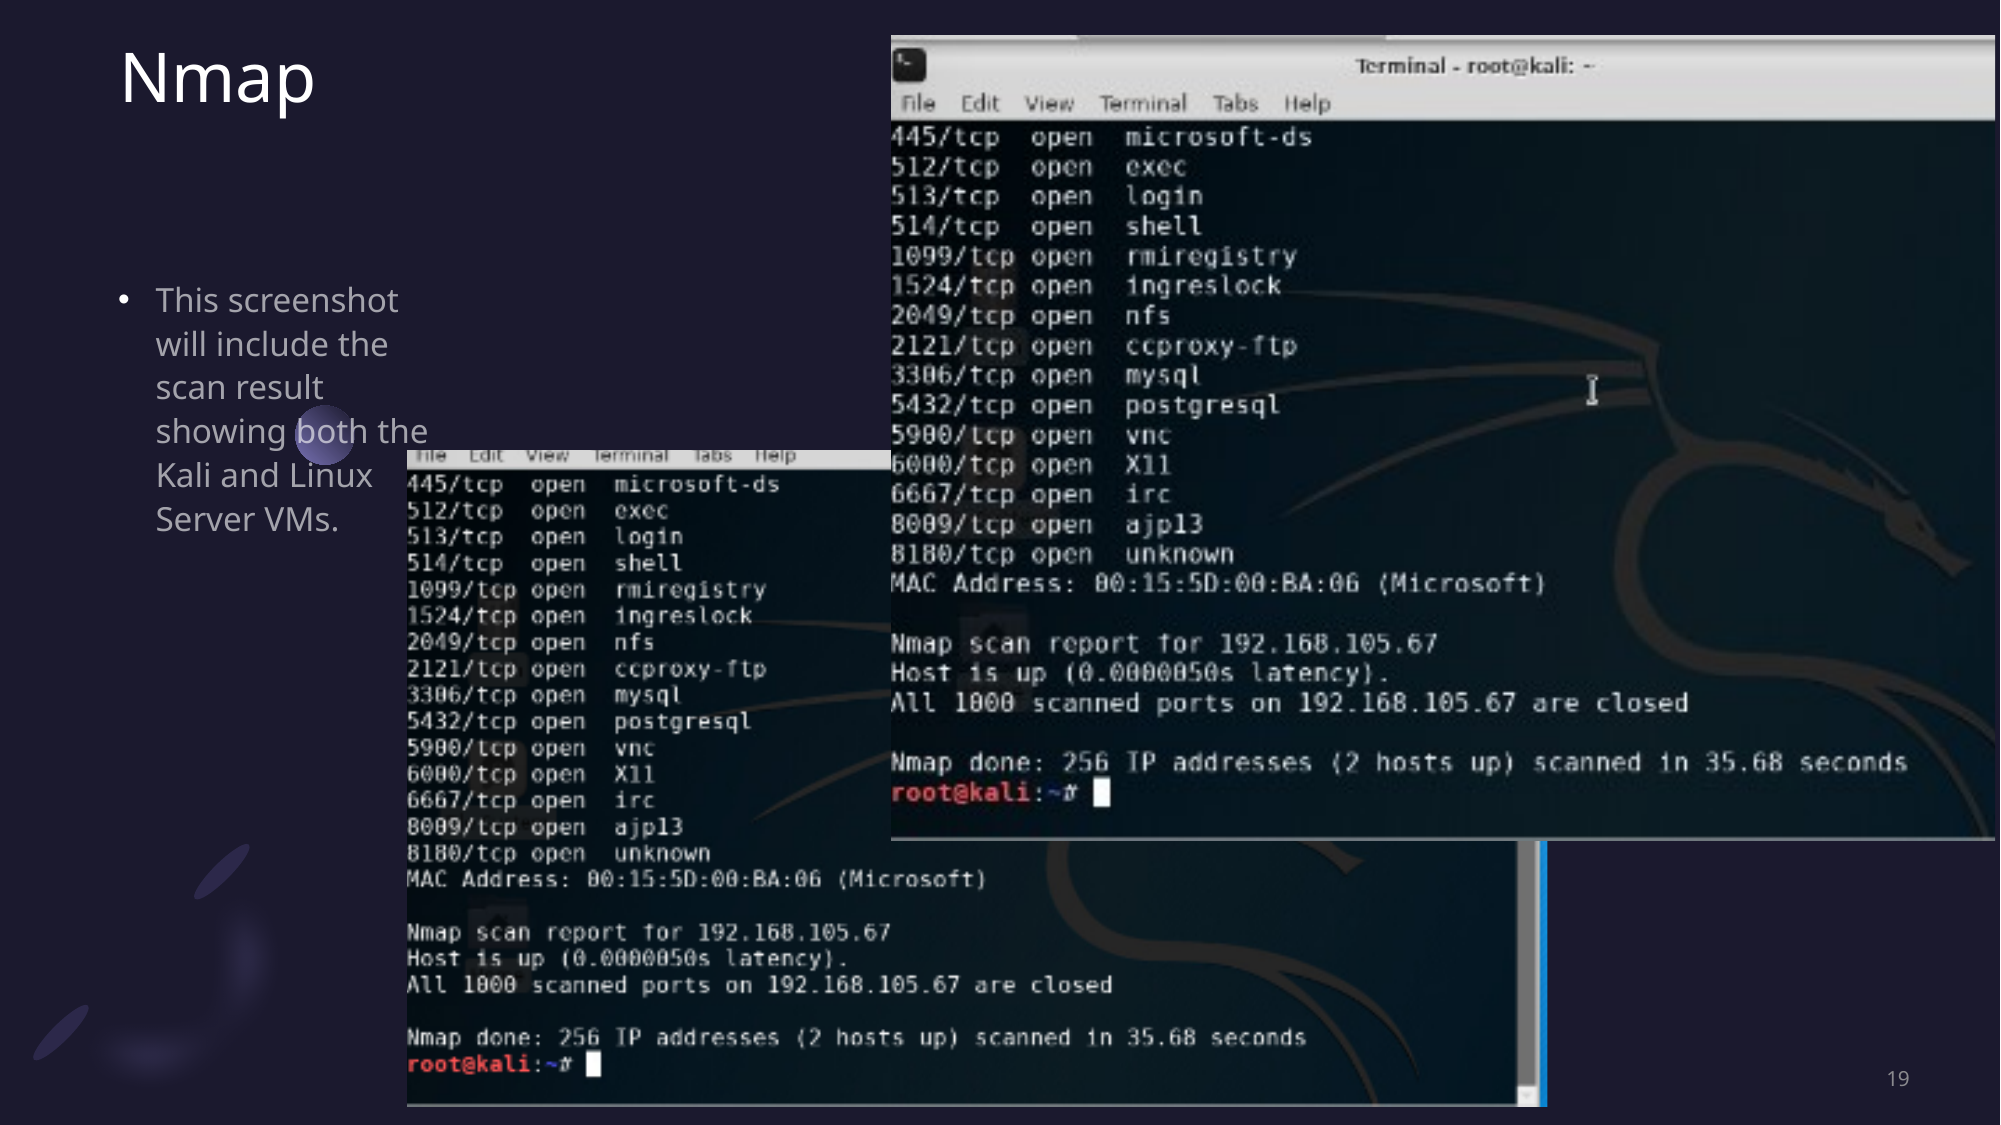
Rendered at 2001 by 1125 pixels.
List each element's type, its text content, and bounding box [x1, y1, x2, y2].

text_box This screenshot will include the scan result showing both the Kali and Linux Server VMs. [118, 275, 457, 744]
slide_number 19 [1632, 1067, 1910, 1093]
title Nmap [119, 43, 539, 269]
picture [406, 35, 1996, 1107]
